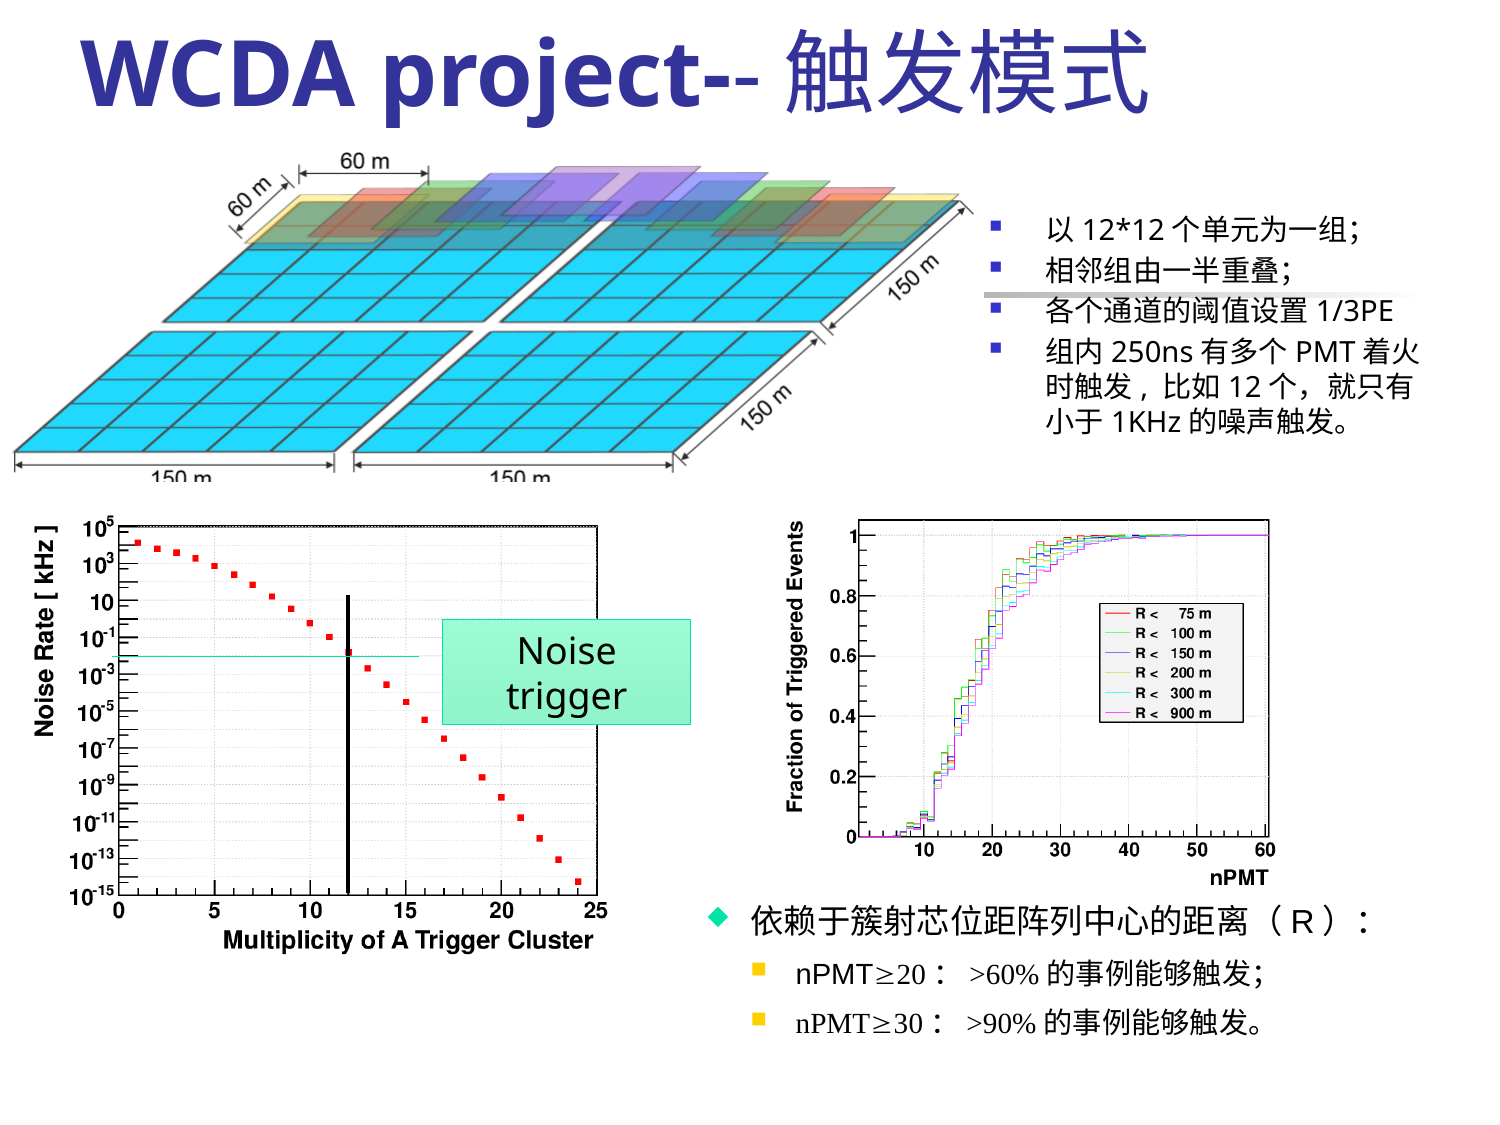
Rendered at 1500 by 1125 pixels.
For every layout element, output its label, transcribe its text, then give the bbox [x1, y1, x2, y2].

text_box Noise trigger [630, 619, 691, 725]
list 以12*12个单元为一组； 相邻组由一半重叠； 各个通道的阈值设置1/3PE 组内250ns有多个PMT着火时触发, 比如12个，就只有小于1KHz的噪声触发。 [984, 203, 1459, 502]
title WCDA project--触发模式 [64, 0, 1377, 133]
text_box 依赖于簇射芯位距阵列中心的距离（R）： nPMT20：>60%的事例能够触发； nPMT30：>90%的事例能够触发。 [690, 893, 1412, 1073]
picture [4, 146, 1297, 970]
